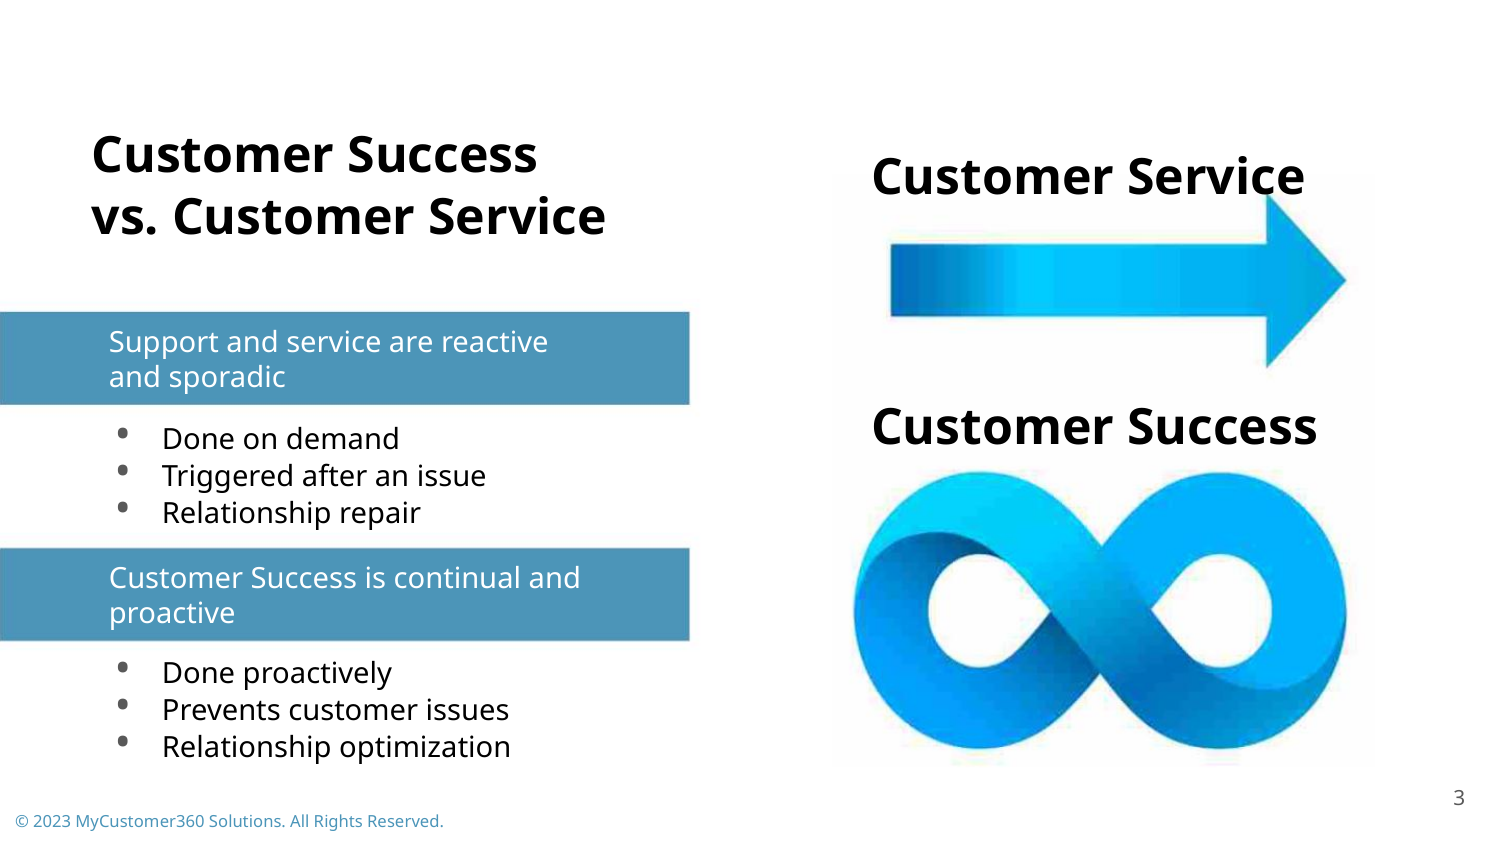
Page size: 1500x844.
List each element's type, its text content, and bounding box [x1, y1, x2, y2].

text_box © 2023 MyCustomer360 Solutions. All Rights Reserved. [15, 812, 455, 832]
text_box Customer Service Customer Success [871, 154, 1339, 456]
text_box • Done proactively [114, 643, 431, 680]
text_box Customer Success vs. Customer Service [91, 132, 620, 245]
text_box • Relationship optimization [114, 717, 537, 767]
text_box • Triggered after an issue [114, 446, 513, 496]
text_box 3 [1453, 786, 1490, 810]
text_box [0, 0, 1500, 844]
text_box Support and service are reactive and sporadic [108, 329, 597, 393]
text_box • Relationship repair [114, 483, 447, 532]
text_box • Prevents customer issues [114, 680, 530, 717]
text_box Customer Success is continual and proactive [108, 565, 622, 629]
text_box • Done on demand [114, 409, 441, 446]
